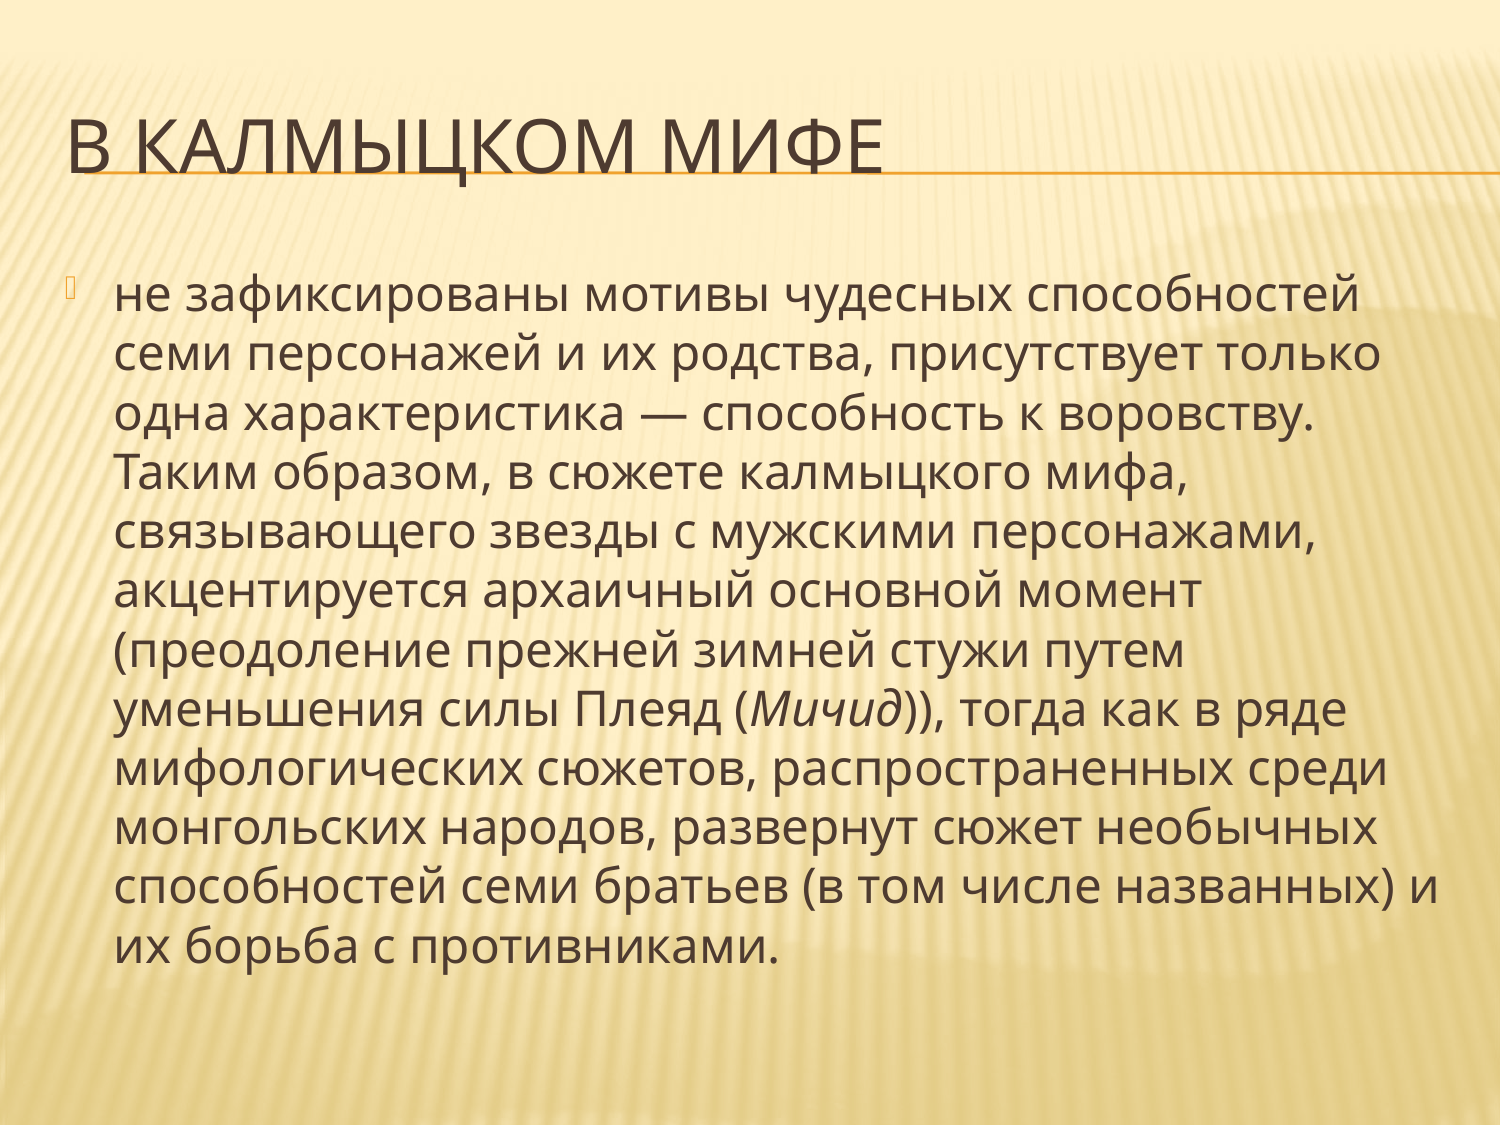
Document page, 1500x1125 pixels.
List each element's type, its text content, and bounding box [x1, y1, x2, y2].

title В калмыцком мифе [50, 75, 1475, 213]
list не зафиксированы мотивы чудесных способностей семи персонажей и их родства, присутствует только одна характеристика ― способность к воровству. Таким образом, в сюжете калмыцкого мифа, связывающего звезды с мужскими персонажами, акцентируется архаичный основной момент (преодоление прежней зимней стужи путем уменьшения силы Плеяд (Мичид)), тогда как в ряде мифологических сюжетов, распространенных среди монгольских народов, развернут сюжет необычных способностей семи братьев (в том числе названных) и их борьба с противниками. [50, 254, 1475, 998]
